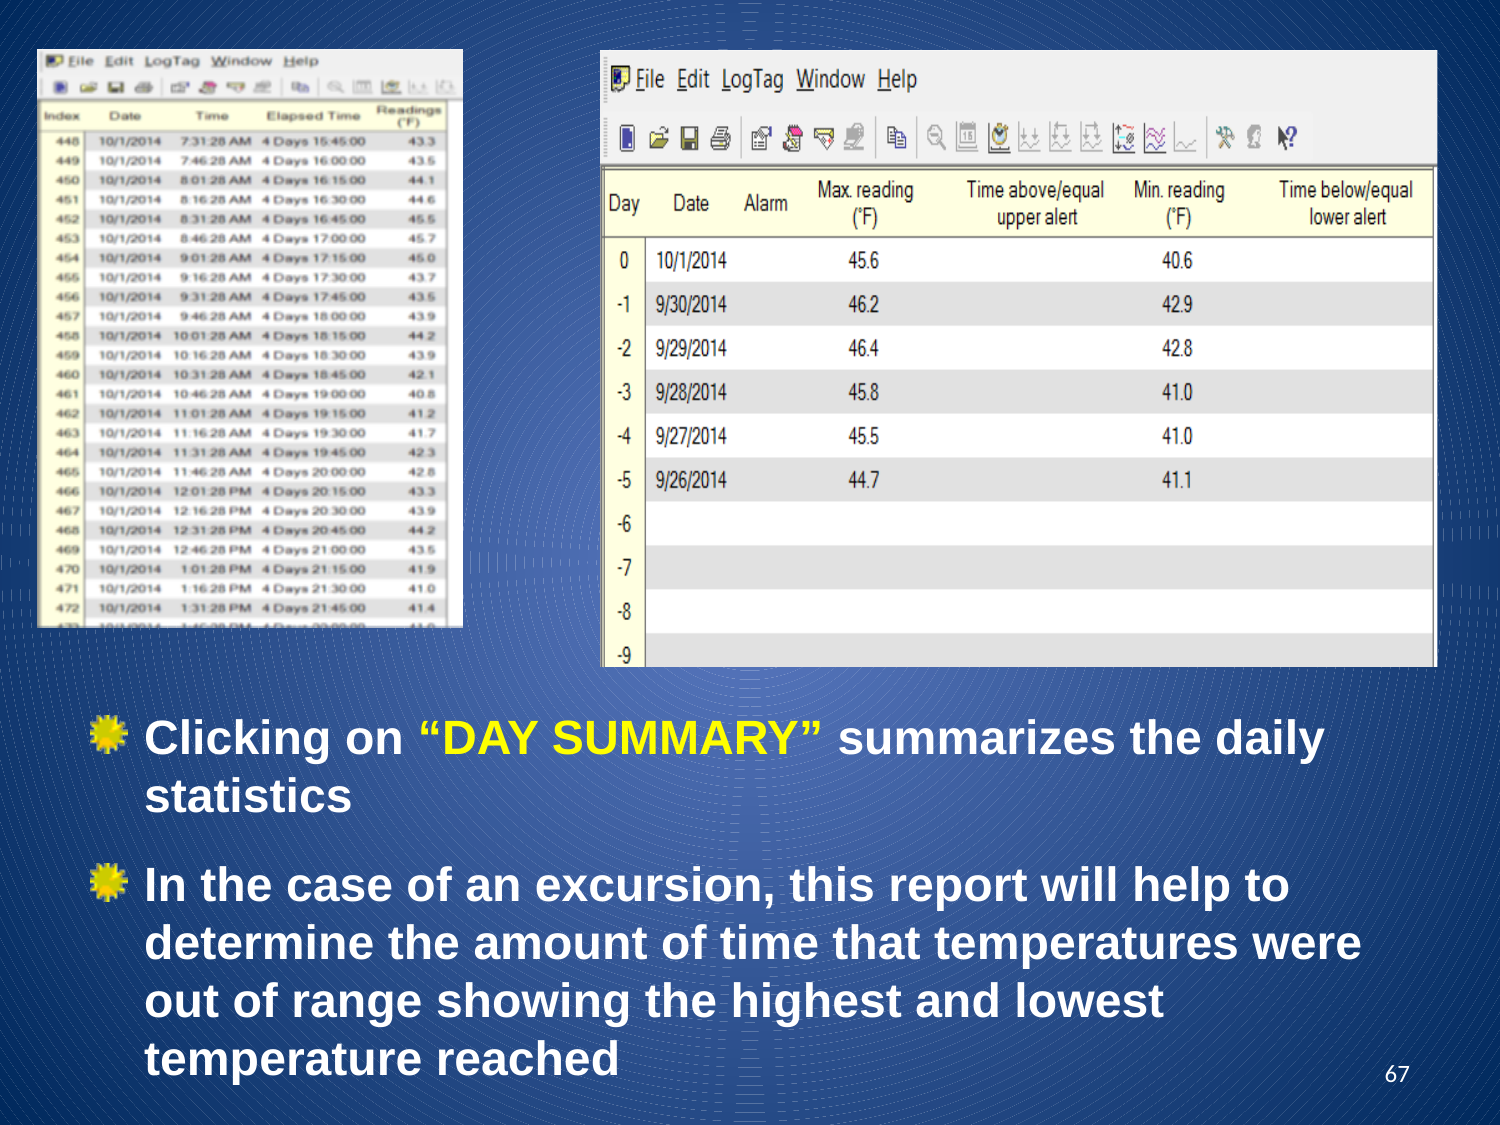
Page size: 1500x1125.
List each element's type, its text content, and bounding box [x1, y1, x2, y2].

picture [90, 863, 128, 902]
picture [37, 49, 463, 628]
slide_number 67 [1074, 1042, 1425, 1103]
picture [599, 49, 1438, 667]
picture [90, 715, 128, 754]
list Clicking on “DAY SUMMARY” summarizes the daily statistics In the case of an excursion, this report will help to determine the amount of time that temperatures were out of range showing the highest and lowest temperature reached [75, 262, 1425, 1100]
